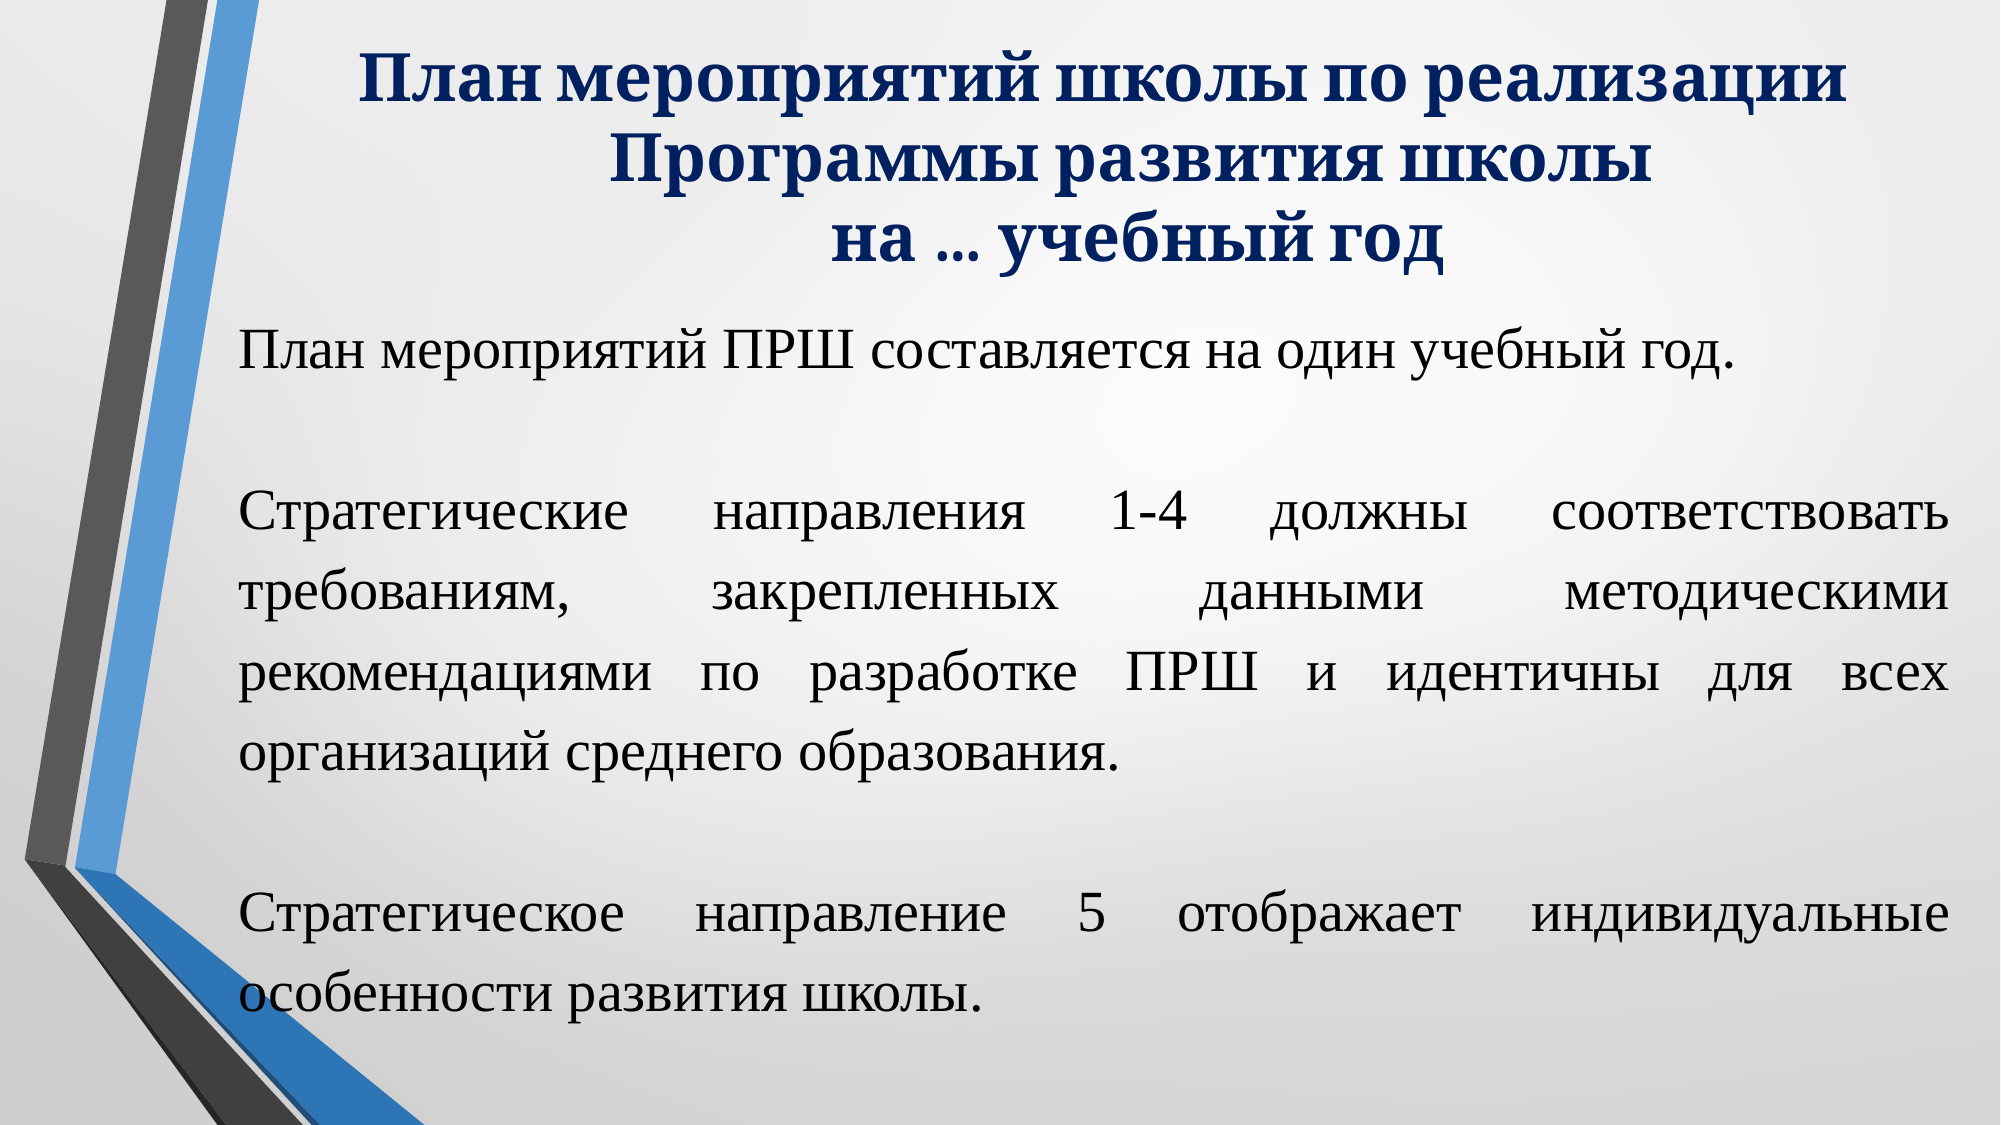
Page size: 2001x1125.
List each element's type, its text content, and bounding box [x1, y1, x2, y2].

text_box План мероприятий ПРШ составляется на один учебный год. Стратегические направления 1-4 должны соответствовать требованиям, закрепленных данными методическими рекомендациями по разработке ПРШ и идентичны для всех организаций среднего образования. Стратегическое направление 5 отображает индивидуальные особенности развития школы. [223, 292, 1966, 1031]
title План мероприятий школы по реализации Программы развития школы на … учебный год [241, 78, 1980, 311]
